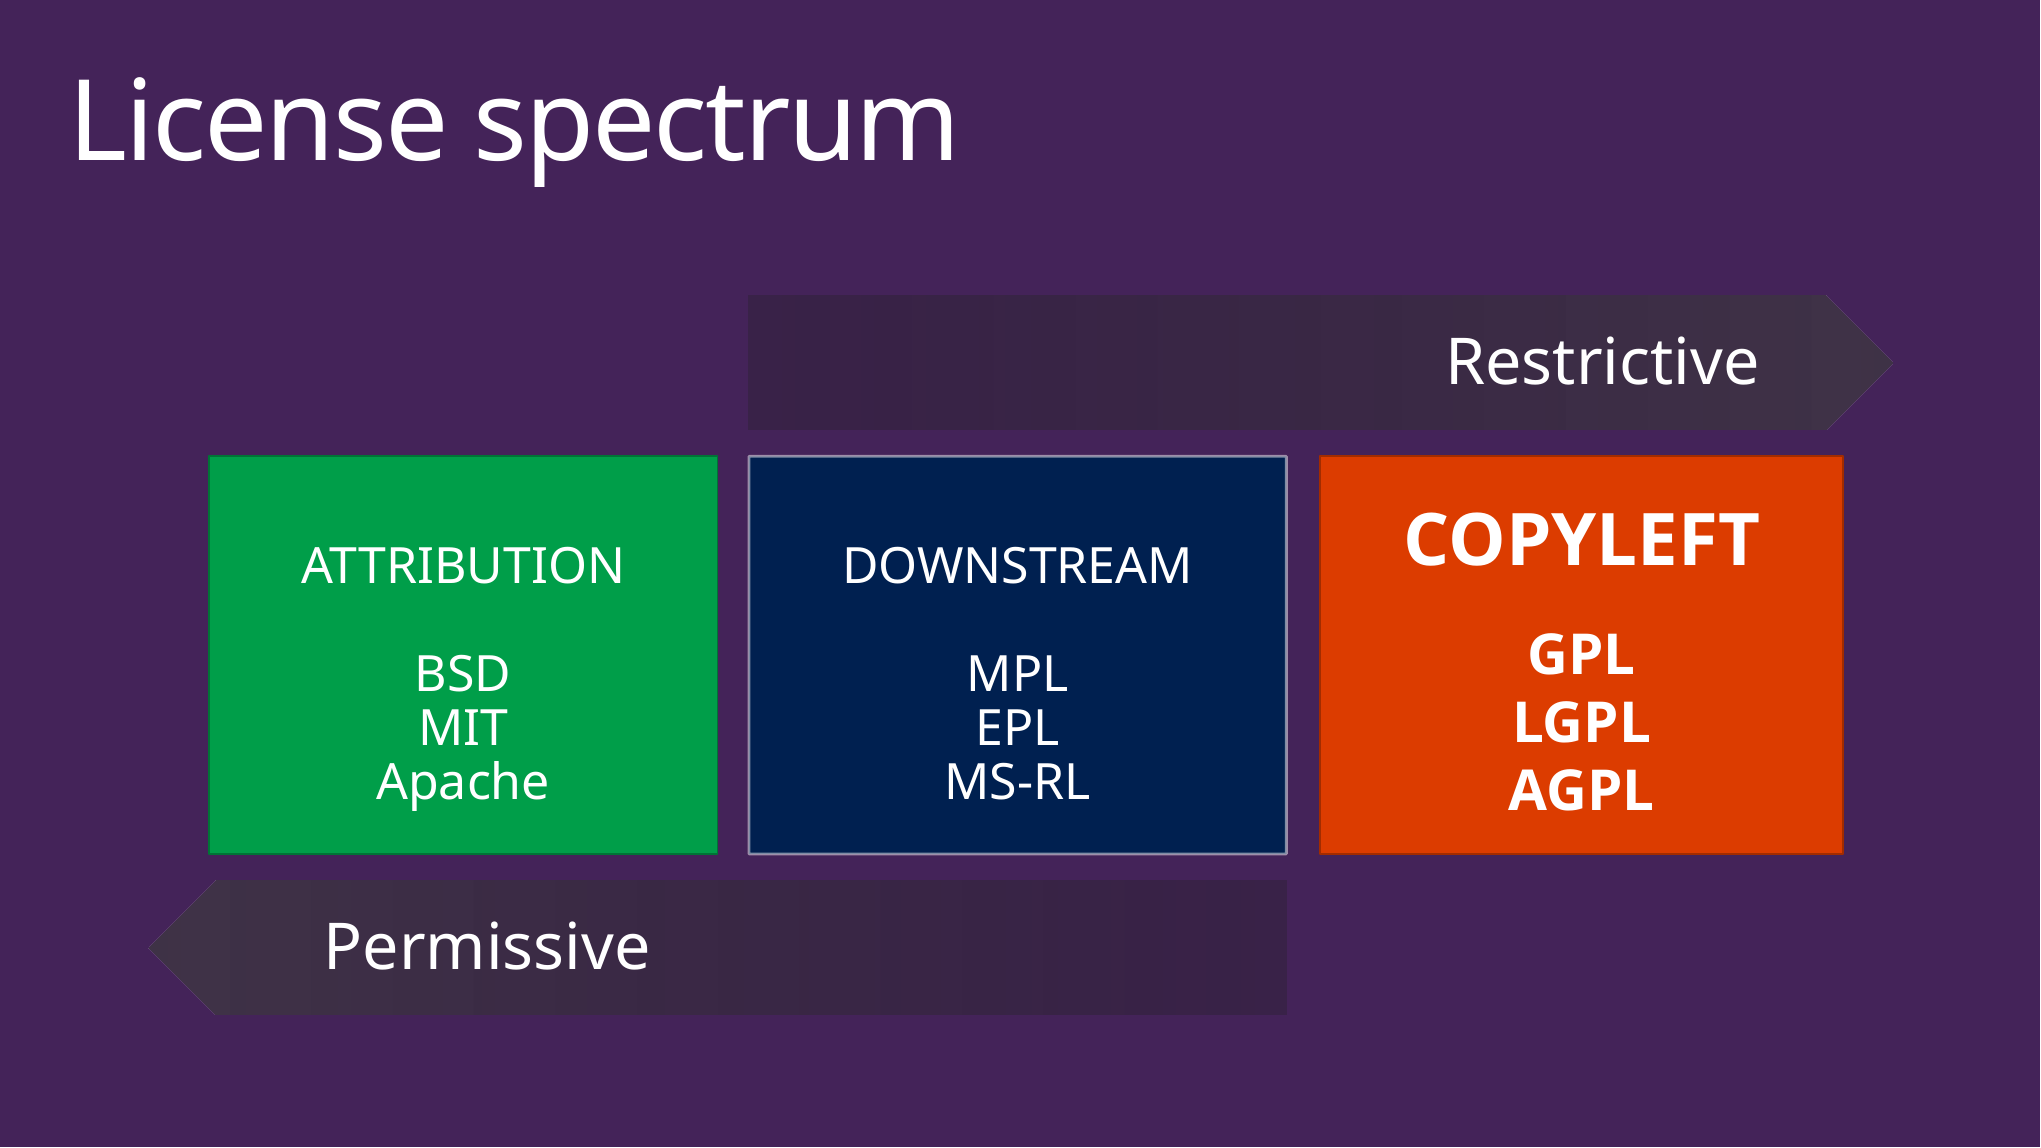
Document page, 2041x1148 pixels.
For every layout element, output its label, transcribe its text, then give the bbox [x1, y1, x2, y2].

text_box DOWNSTREAM MPL EPL MS-RL [748, 455, 1288, 855]
text_box ATTRIBUTION BSD MIT Apache [208, 455, 718, 855]
text_box Restrictive [748, 295, 1893, 430]
title License spectrum [45, 48, 1996, 199]
text_box Permissive [148, 880, 1287, 1015]
text_box COPYLEFT GPL LGPL AGPL [1319, 455, 1844, 855]
